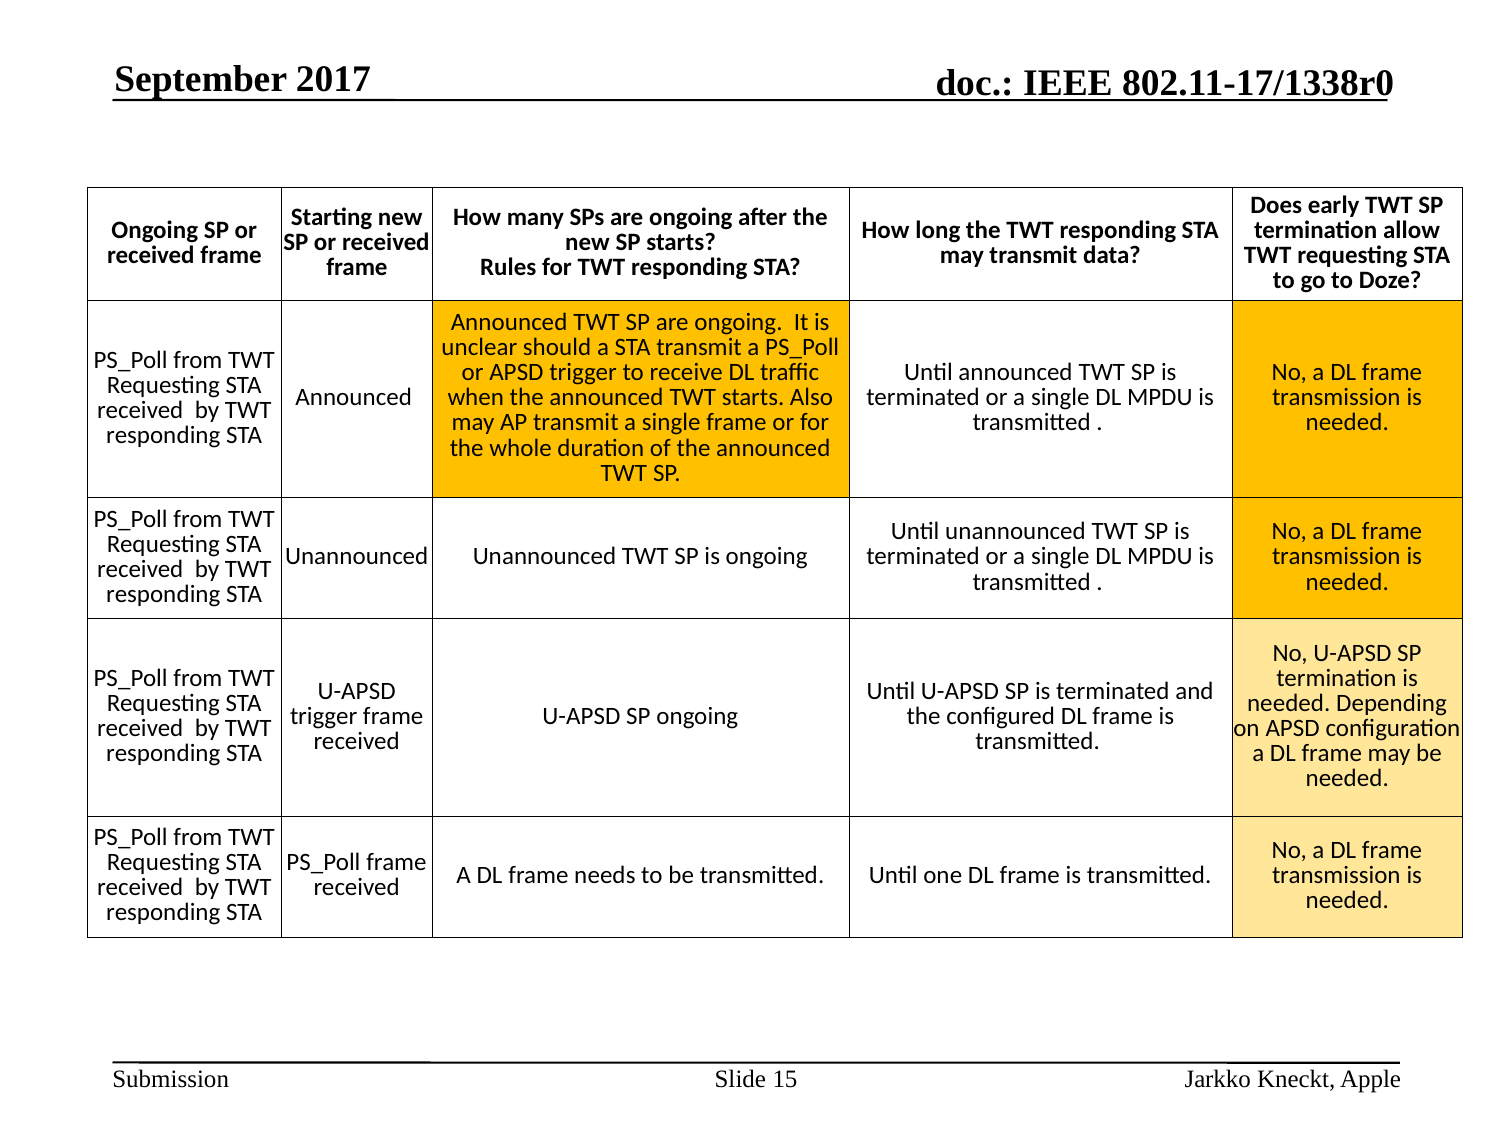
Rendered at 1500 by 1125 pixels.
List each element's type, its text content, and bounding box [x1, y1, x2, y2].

table_cell Until announced TWT SP is terminated or a single DL MPDU is transmitted . [850, 301, 1232, 497]
table_cell No, U-APSD SP termination is needed. Depending on APSD configuration a DL frame may be needed. [1233, 619, 1462, 816]
table_header Ongoing SP or received frame [88, 188, 281, 300]
table_cell Unannounced TWT SP is ongoing [433, 498, 849, 618]
table_cell Until U-APSD SP is terminated and the configured DL frame is transmitted. [850, 619, 1232, 816]
table_cell U-APSD SP ongoing [433, 619, 849, 816]
table_cell Announced TWT SP are ongoing. It is unclear should a STA transmit a PS_Poll or APSD trigger to receive DL traffic when the announced TWT starts. Also may AP transmit a single frame or for the whole duration of the announced TWT SP. [433, 301, 849, 497]
slide_number Slide 15 [712, 1061, 800, 1123]
table_cell PS_Poll frame received [282, 817, 432, 937]
table_cell PS_Poll from TWT Requesting STA received by TWT responding STA [88, 619, 281, 816]
table_header Starting new SP or received frame [282, 188, 432, 300]
table_header How many SPs are ongoing after the new SP starts? Rules for TWT responding STA? [433, 188, 849, 300]
table_cell PS_Poll from TWT Requesting STA received by TWT responding STA [88, 301, 281, 497]
table_cell No, a DL frame transmission is needed. [1233, 301, 1462, 497]
table_cell Until one DL frame is transmitted. [850, 817, 1232, 937]
table_cell PS_Poll from TWT Requesting STA received by TWT responding STA [88, 817, 281, 937]
table_cell U-APSD trigger frame received [282, 619, 432, 816]
footer Jarkko Kneckt, Apple [878, 1061, 1402, 1093]
table_cell No, a DL frame transmission is needed. [1233, 817, 1462, 937]
table_header Does early TWT SP termination allow TWT requesting STA to go to Doze? [1233, 188, 1462, 300]
table_cell No, a DL frame transmission is needed. [1233, 498, 1462, 618]
table_cell A DL frame needs to be transmitted. [433, 817, 849, 937]
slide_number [114, 54, 423, 100]
table_cell PS_Poll from TWT Requesting STA received by TWT responding STA [88, 498, 281, 618]
table_header How long the TWT responding STA may transmit data? [850, 188, 1232, 300]
table_cell Until unannounced TWT SP is terminated or a single DL MPDU is transmitted . [850, 498, 1232, 618]
table_cell Unannounced [282, 498, 432, 618]
table_cell Announced [282, 301, 432, 497]
